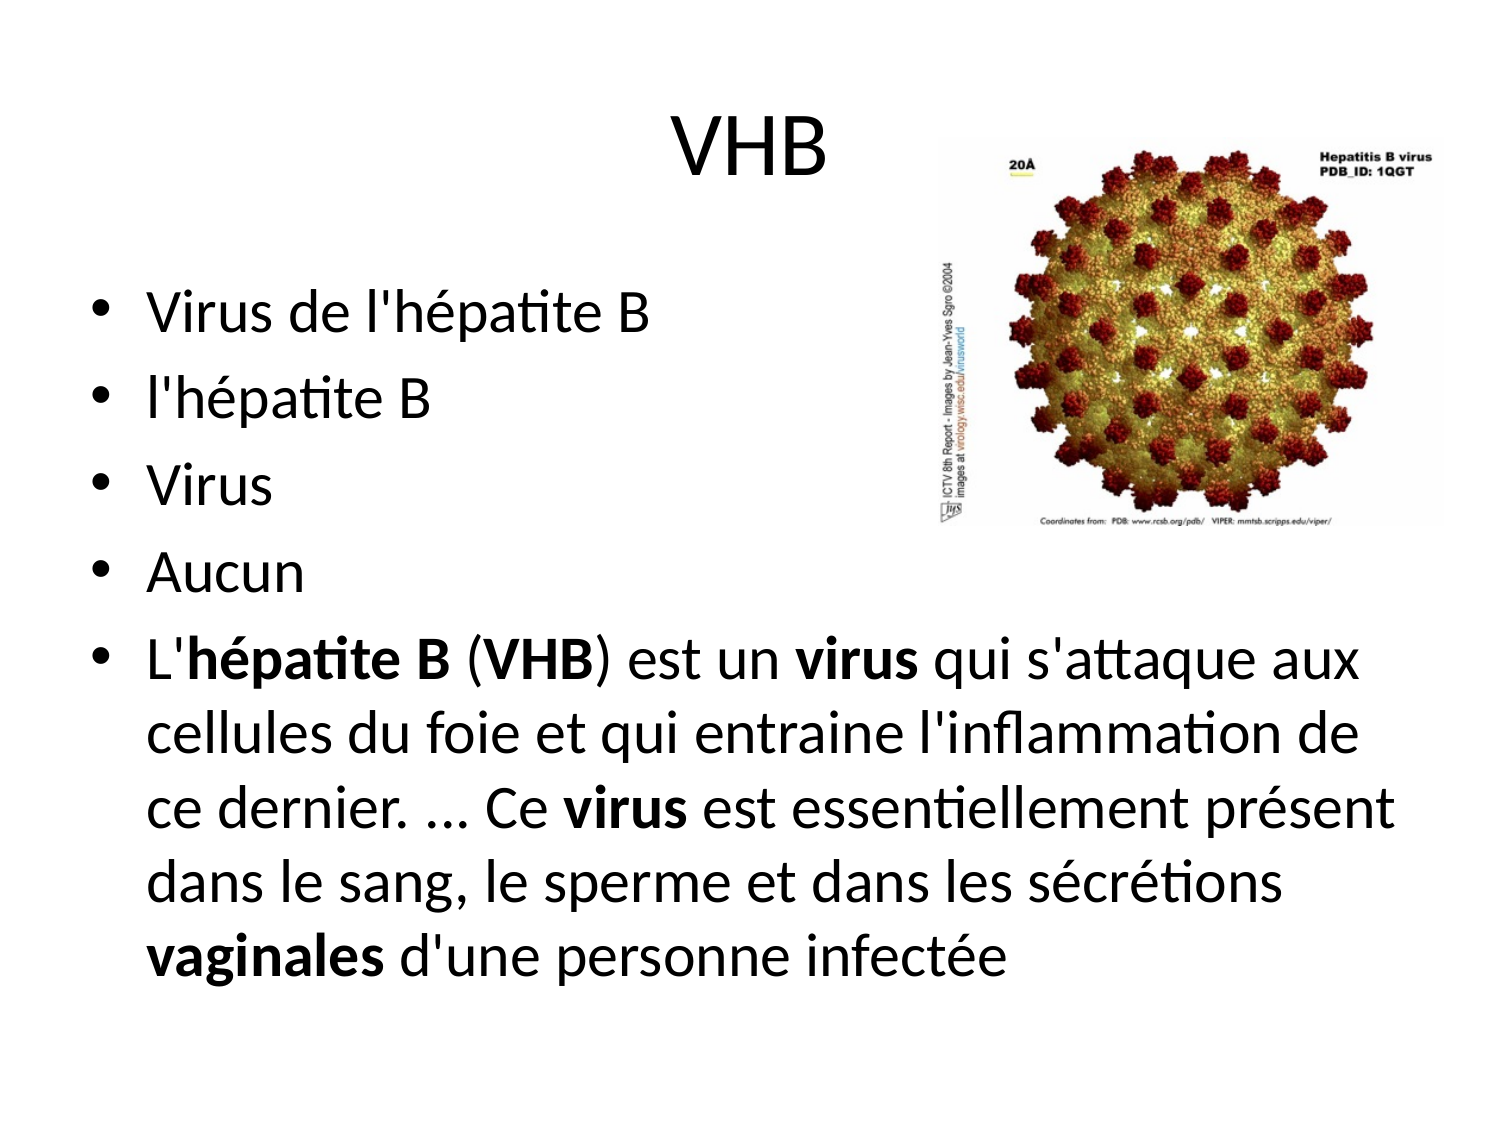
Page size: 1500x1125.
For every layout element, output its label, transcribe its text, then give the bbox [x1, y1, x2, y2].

picture [938, 136, 1444, 526]
list Virus de l'hépatite B l'hépatite B Virus Aucun L'hépatite B (VHB) est un virus qui s'attaque aux cellules du foie et qui entraine l'inflammation de ce dernier. ... Ce virus est essentiellement présent dans le sang, le sperme et dans les sécrétions vaginales d'une personne infectée [75, 262, 1425, 1005]
title VHB [75, 45, 1425, 233]
